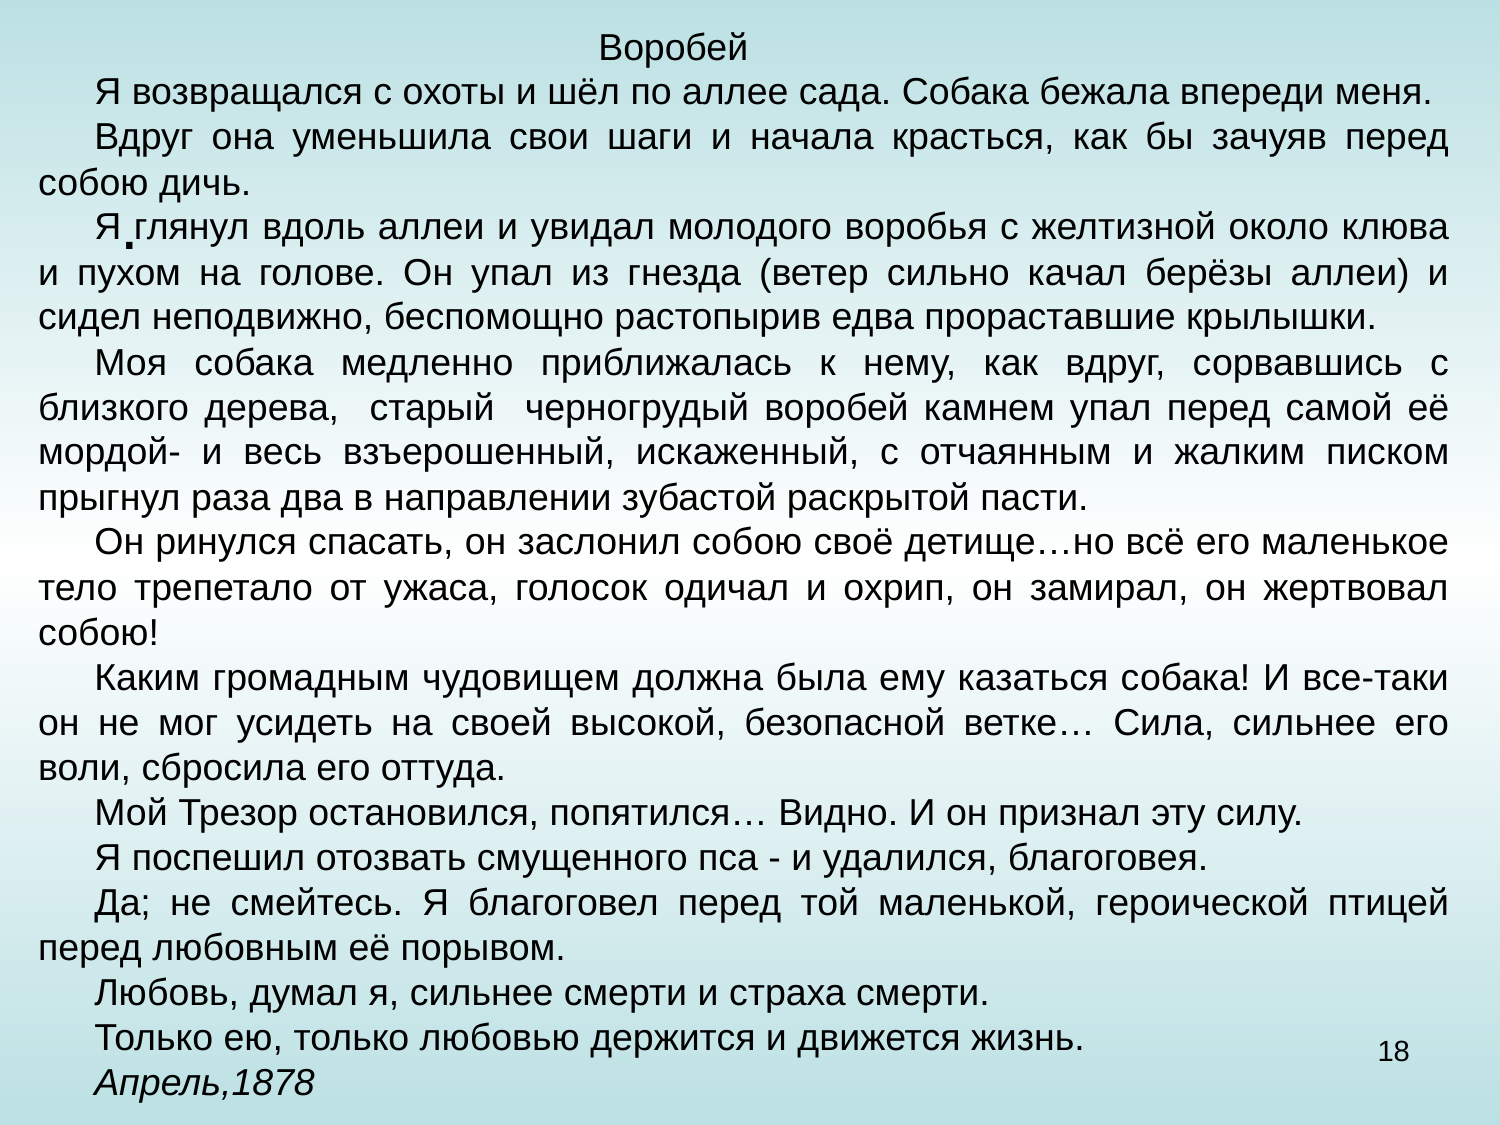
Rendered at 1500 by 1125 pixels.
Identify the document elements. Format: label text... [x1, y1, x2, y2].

text_box Воробей Я возвращался с охоты и шёл по аллее сада. Собака бежала впереди меня. Вдруг она уменьшила свои шаги и начала красться, как бы зачуяв перед собою дичь. Я глянул вдоль аллеи и увидал молодого воробья с желтизной около клюва и пухом на голове. Он упал из гнезда (ветер сильно качал берёзы аллеи) и сидел неподвижно, беспомощно растопырив едва прораставшие крылышки. Моя собака медленно приближалась к нему, как вдруг, сорвавшись с близкого дерева, старый черногрудый воробей камнем упал перед самой её мордой- и весь взъерошенный, искаженный, с отчаянным и жалким писком прыгнул раза два в направлении зубастой раскрытой пасти. Он ринулся спасать, он заслонил собою своё детище…но всё его маленькое тело трепетало от ужаса, голосок одичал и охрип, он замирал, он жертвовал собою! Каким громадным чудовищем должна была ему казаться собака! И все-таки он не мог усидеть на своей высокой, безопасной ветке… Сила, сильнее его воли, сбросила его оттуда. Мой Трезор остановился, попятился… Видно. И он признал эту силу. Я поспешил отозвать смущенного пса - и удалился, благоговея. Да; не смейтесь. Я благоговел перед той маленькой, героической птицей перед любовным её порывом. Любовь, думал я, сильнее смерти и страха смерти. Только ею, только любовью держится и движется жизнь. Апрель,1878 [23, 15, 1465, 1110]
